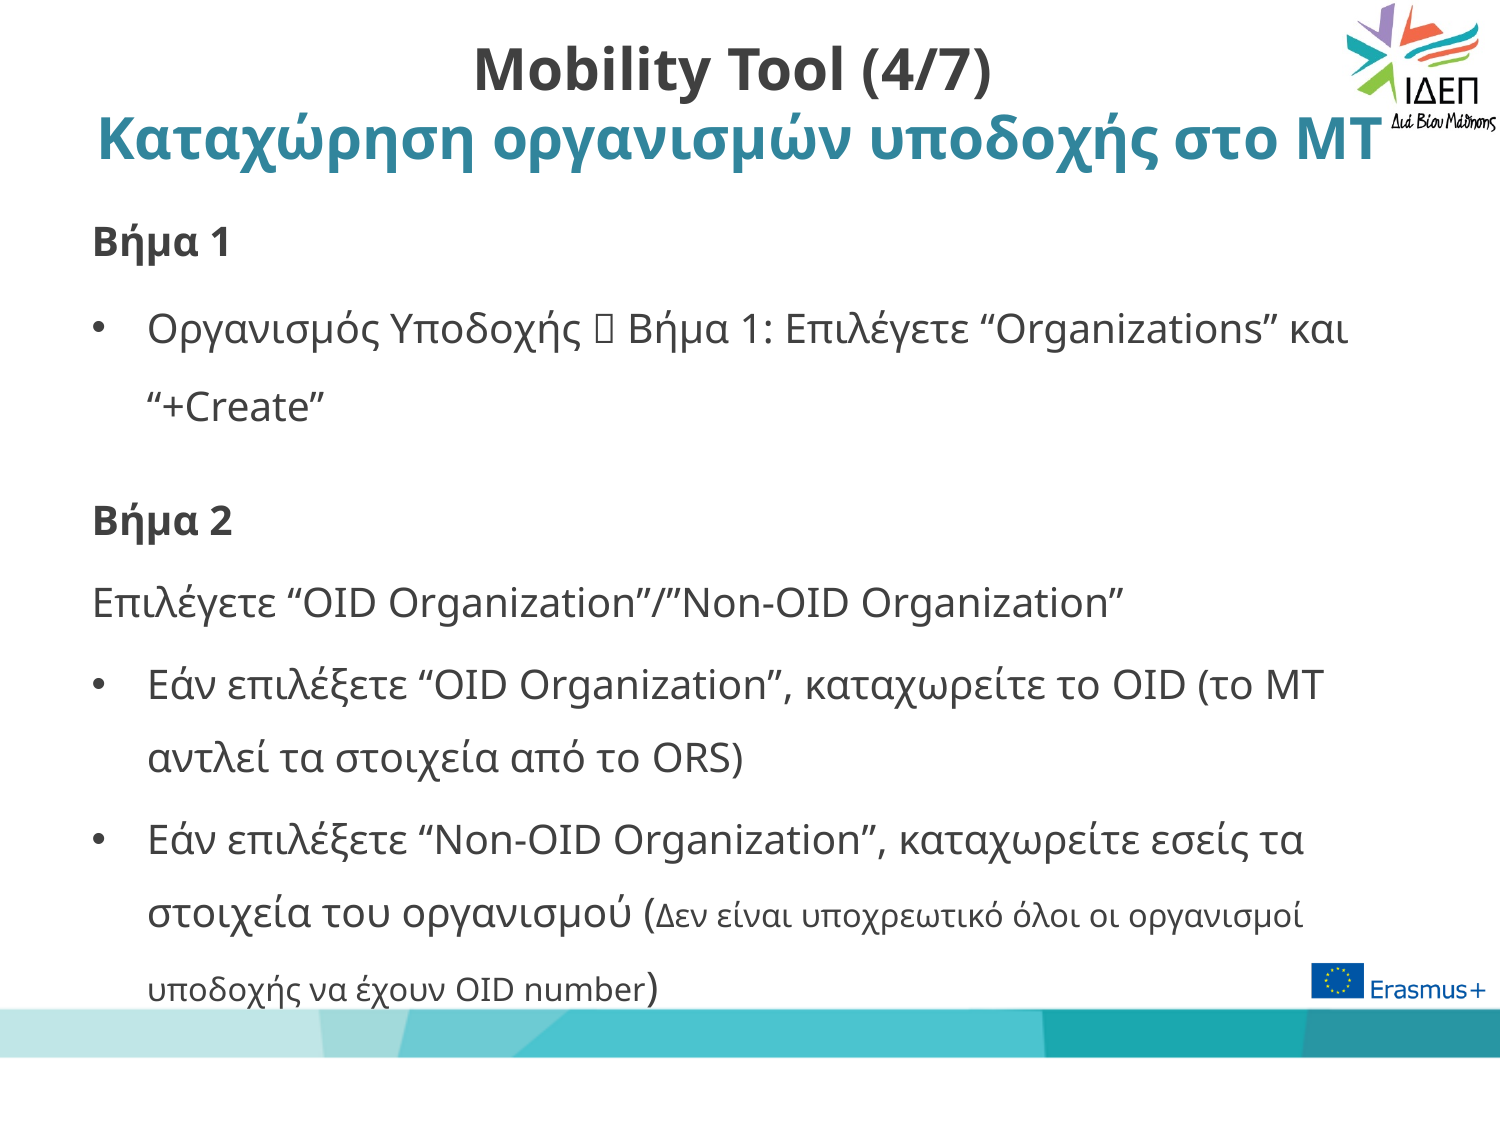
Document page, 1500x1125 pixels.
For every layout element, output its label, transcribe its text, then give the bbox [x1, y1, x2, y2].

list Βήμα 1 Οργανισμός Υποδοχής  Βήμα 1: Επιλέγετε “Organizations” και “+Create” Βήμα 2 Επιλέγετε “OID Organization”/”Non-OID Organization” Εάν επιλέξετε “OID Organization”, καταχωρείτε το OID (το MT αντλεί τα στοιχεία από το ORS) Εάν επιλέξετε “Non-OID Organization”, καταχωρείτε εσείς τα στοιχεία του οργανισμού (Δεν είναι υποχρεωτικό όλοι οι οργανισμοί υποδοχής να έχουν OID number) [76, 208, 1427, 1024]
title Mobility Tool (4/7) Καταχώρηση οργανισμών υποδοχής στο ΜΤ [64, 19, 1415, 185]
picture [1342, 0, 1500, 135]
picture [0, 952, 1500, 1062]
